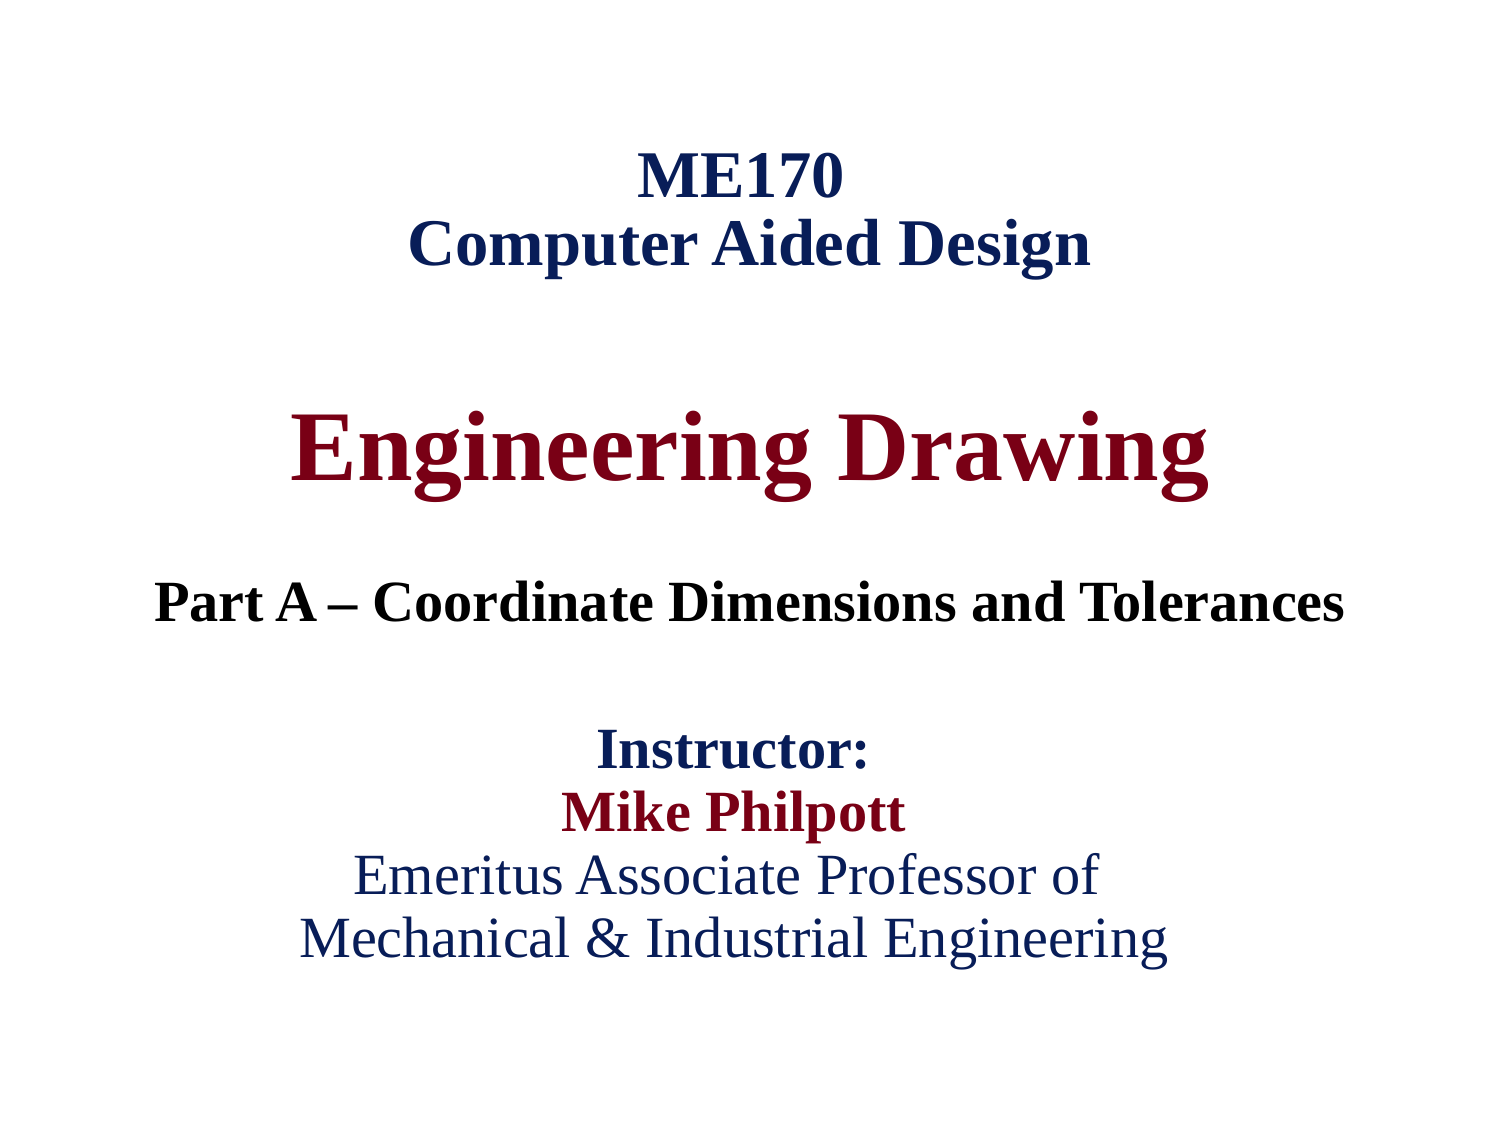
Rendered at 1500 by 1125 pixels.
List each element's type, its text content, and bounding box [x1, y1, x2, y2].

text_box Instructor: Mike Philpott Emeritus Associate Professor of Mechanical & Industrial Engineering [287, 712, 1181, 977]
text_box ME170 Computer Aided Design [143, 140, 1357, 470]
text_box Engineering Drawing Part A – Coordinate Dimensions and Tolerances [145, 470, 1356, 638]
